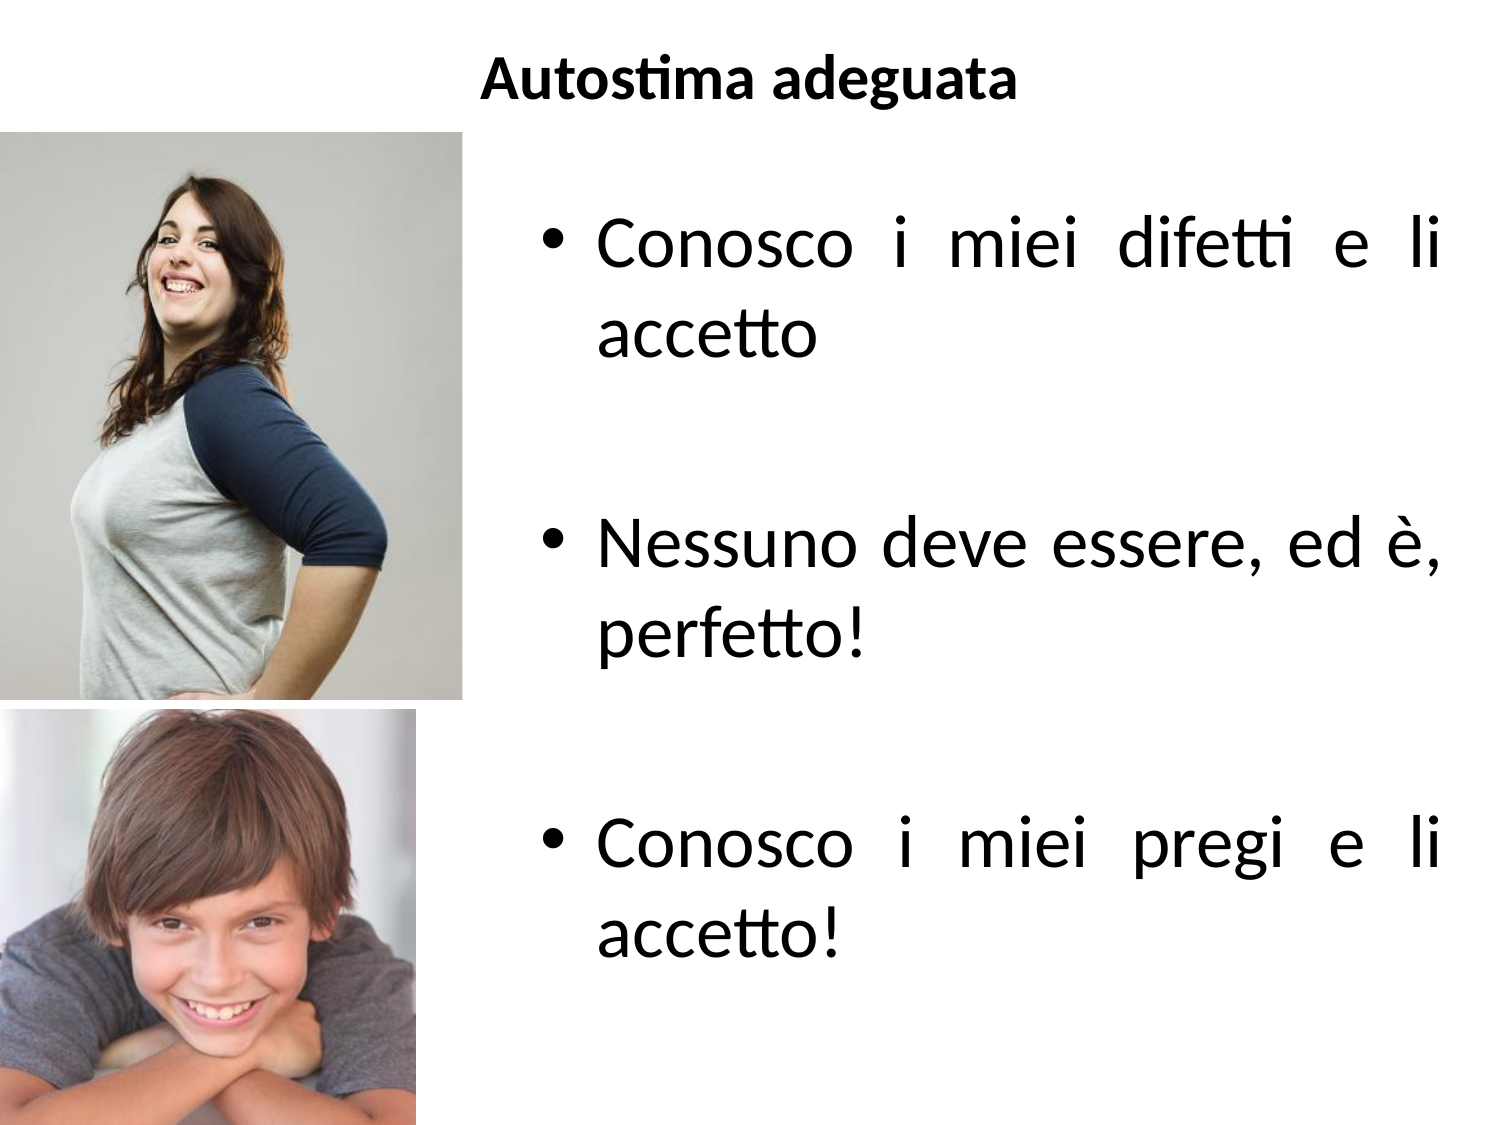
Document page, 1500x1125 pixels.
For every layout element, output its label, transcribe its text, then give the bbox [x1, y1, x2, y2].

picture [0, 131, 463, 700]
title Autostima adeguata [188, 27, 1312, 120]
list Conosco i miei difetti e li accetto Nessuno deve essere, ed è, perfetto! Conosco i miei pregi e li accetto! [525, 184, 1459, 1029]
picture [0, 708, 416, 1125]
